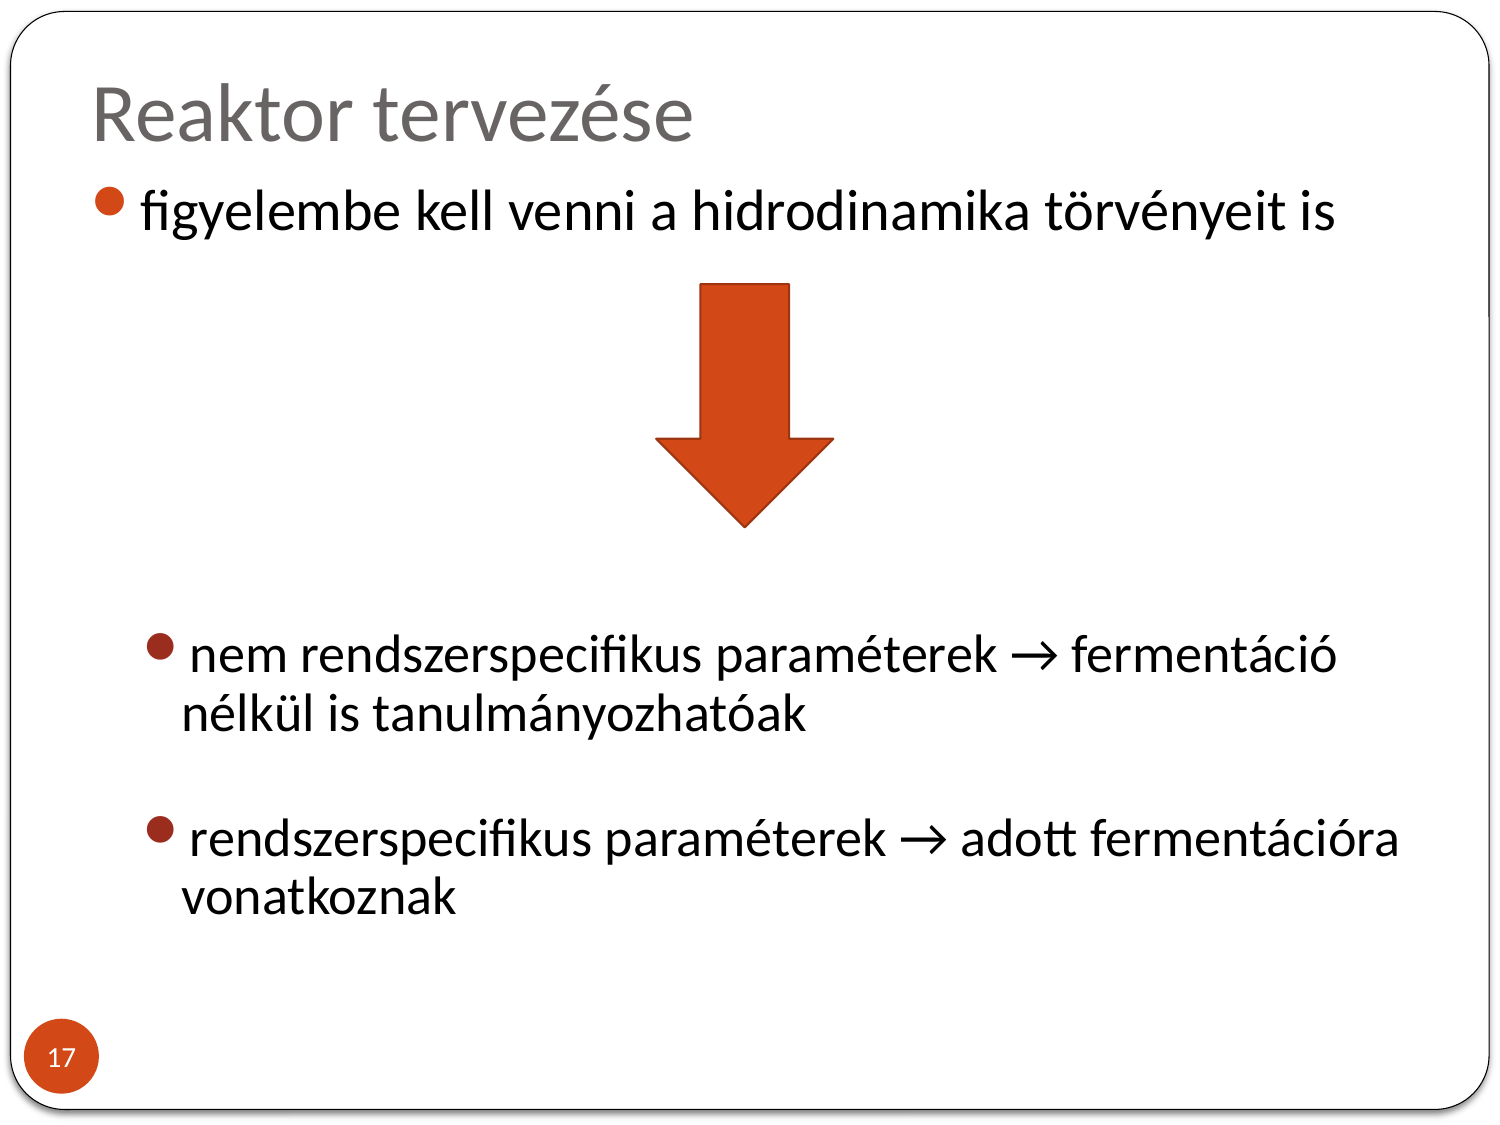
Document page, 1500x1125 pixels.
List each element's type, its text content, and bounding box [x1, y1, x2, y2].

title Reaktor tervezése [76, 78, 1425, 172]
text_box [655, 283, 835, 529]
slide_number 17 [23, 1018, 99, 1094]
list figyelembe kell venni a hidrodinamika törvényeit is nem rendszerspecifikus paraméterek → fermentáció nélkül is tanulmányozhatóak rendszerspecifikus paraméterek → adott fermentációra vonatkoznak [76, 172, 1425, 988]
